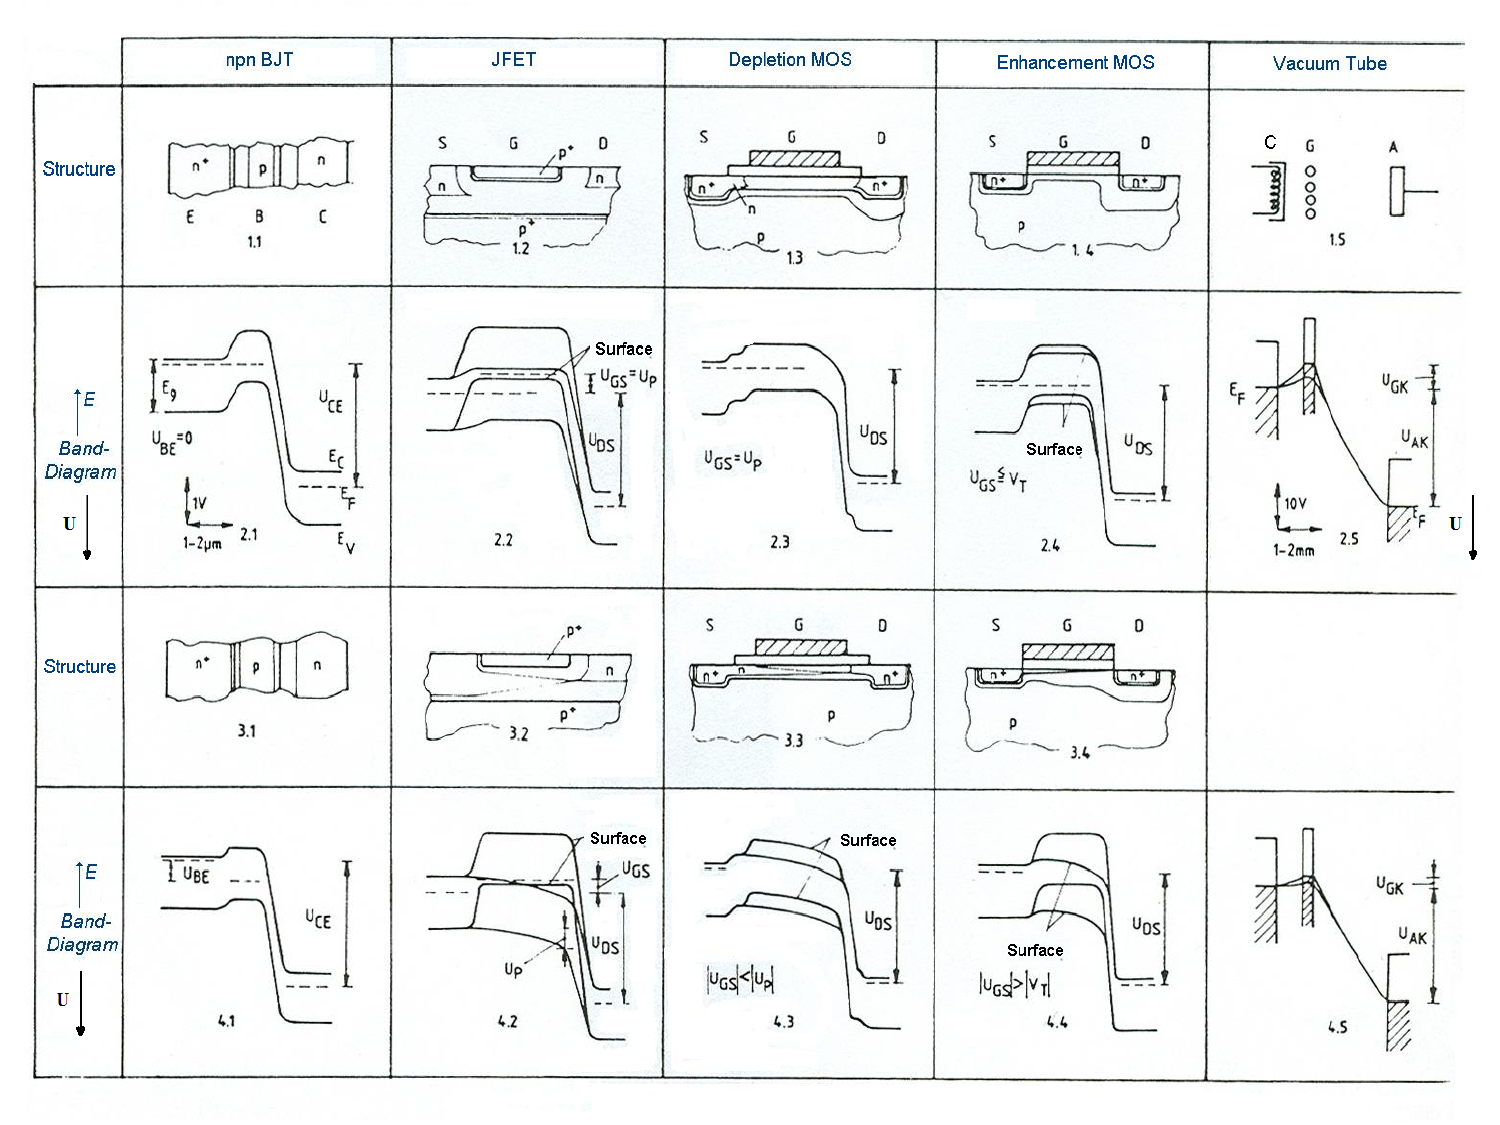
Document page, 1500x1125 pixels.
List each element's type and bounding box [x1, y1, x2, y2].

text_box [0, 0, 1500, 1125]
